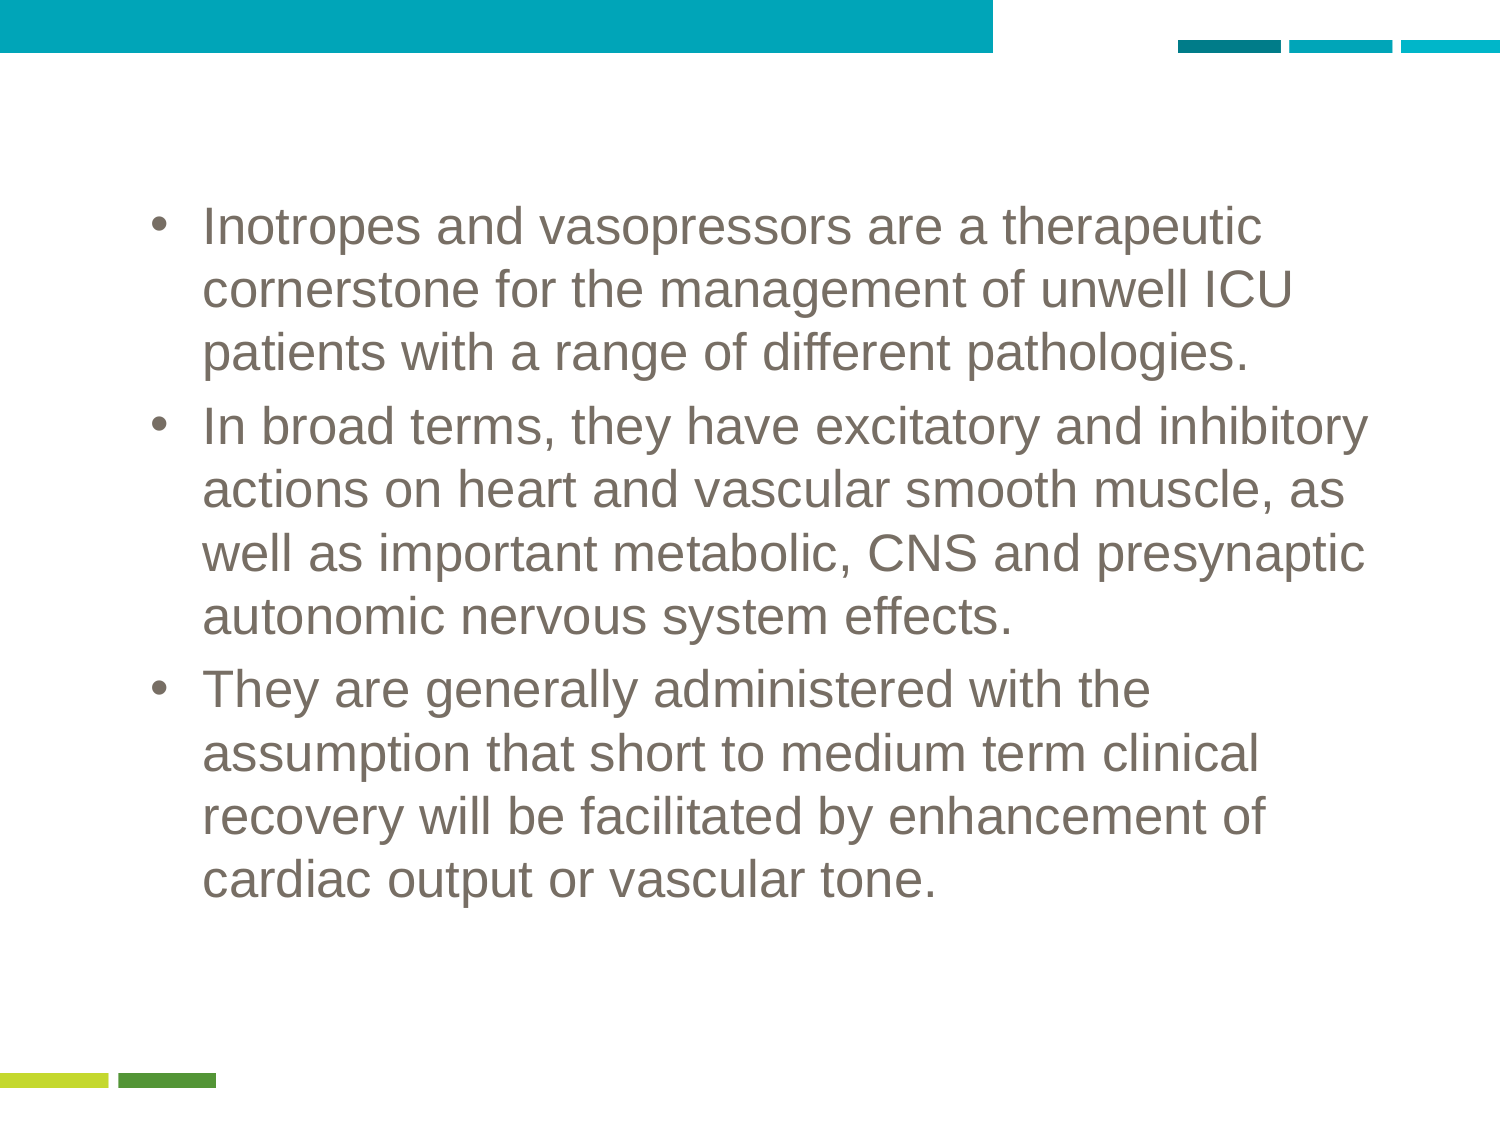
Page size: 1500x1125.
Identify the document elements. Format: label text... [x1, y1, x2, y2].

list Inotropes and vasopressors are a therapeutic cornerstone for the management of unwell ICU patients with a range of different pathologies. In broad terms, they have excitatory and inhibitory actions on heart and vascular smooth muscle, as well as important metabolic, CNS and presynaptic autonomic nervous system effects. They are generally administered with the assumption that short to medium term clinical recovery will be facilitated by enhancement of cardiac output or vascular tone. [135, 184, 1426, 927]
picture [0, 1073, 216, 1088]
picture [0, 0, 1500, 53]
